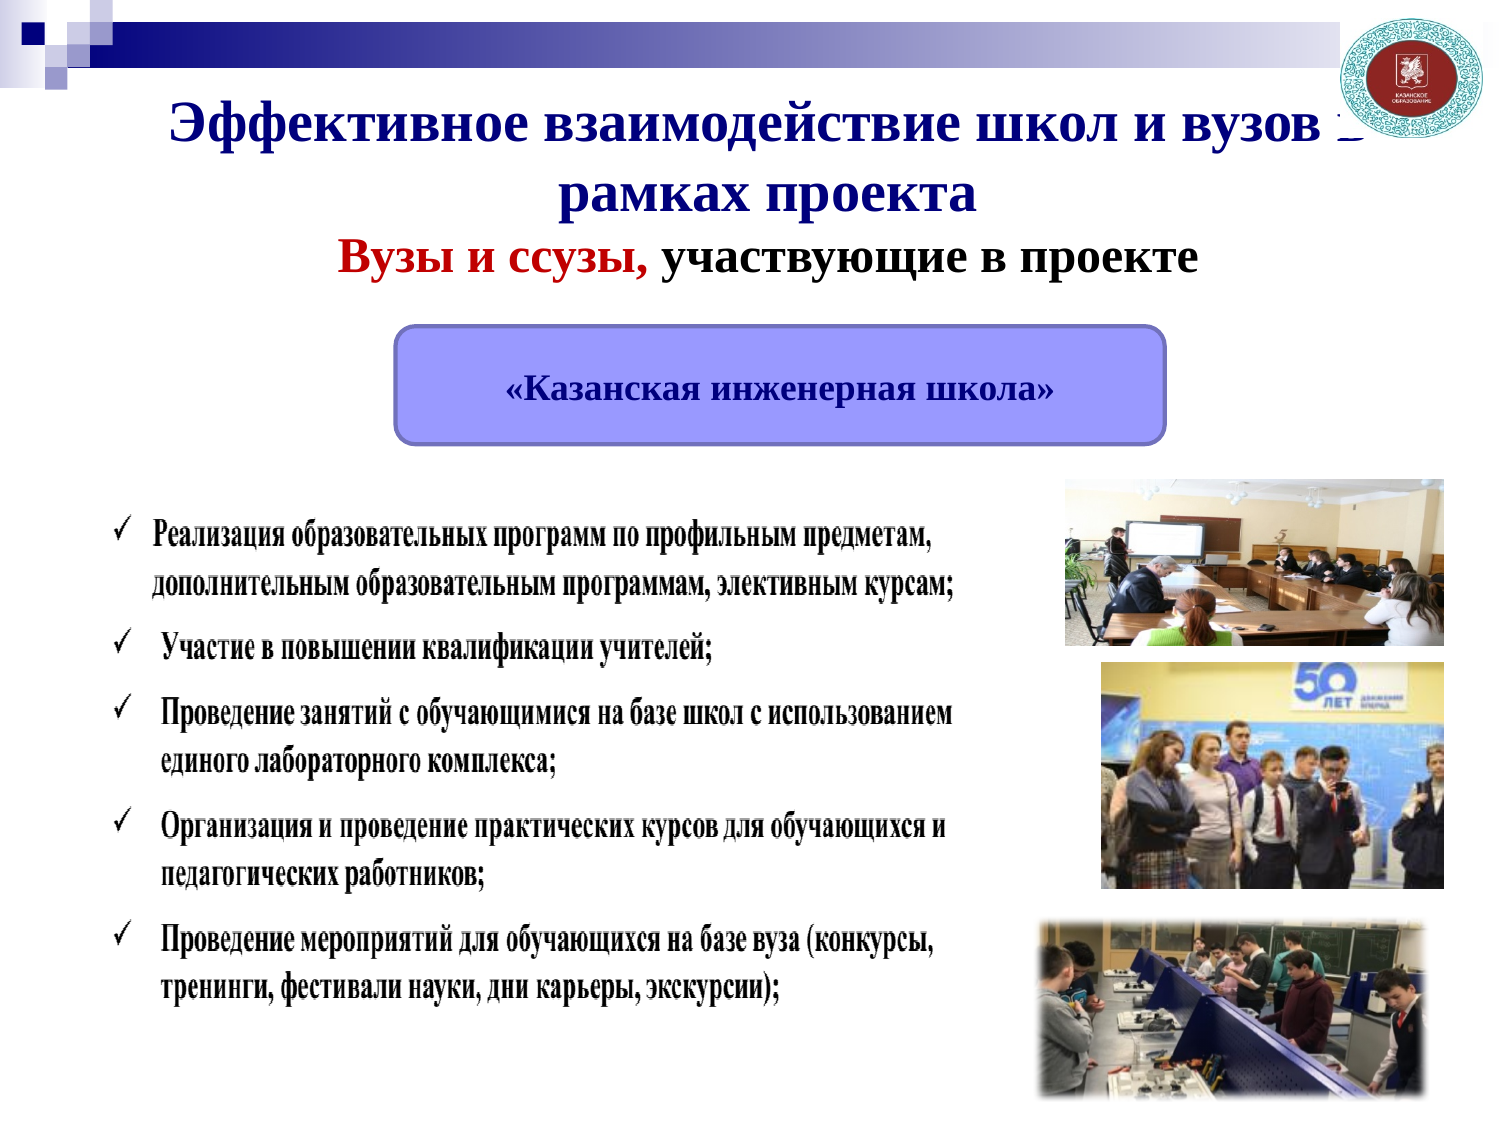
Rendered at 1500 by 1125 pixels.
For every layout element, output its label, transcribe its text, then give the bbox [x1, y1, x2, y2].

picture [1065, 479, 1445, 646]
picture [88, 491, 975, 1024]
picture [1033, 916, 1430, 1102]
list «Казанская инженерная школа» [100, 373, 1451, 1011]
picture [1340, 18, 1483, 138]
text_box «Казанская инженерная школа» [393, 324, 1167, 447]
title Эффективное взаимодействие школ и вузов в рамках проекта Вузы и ссузы, участвующие в проекте [64, 42, 1415, 303]
picture [1101, 662, 1445, 890]
